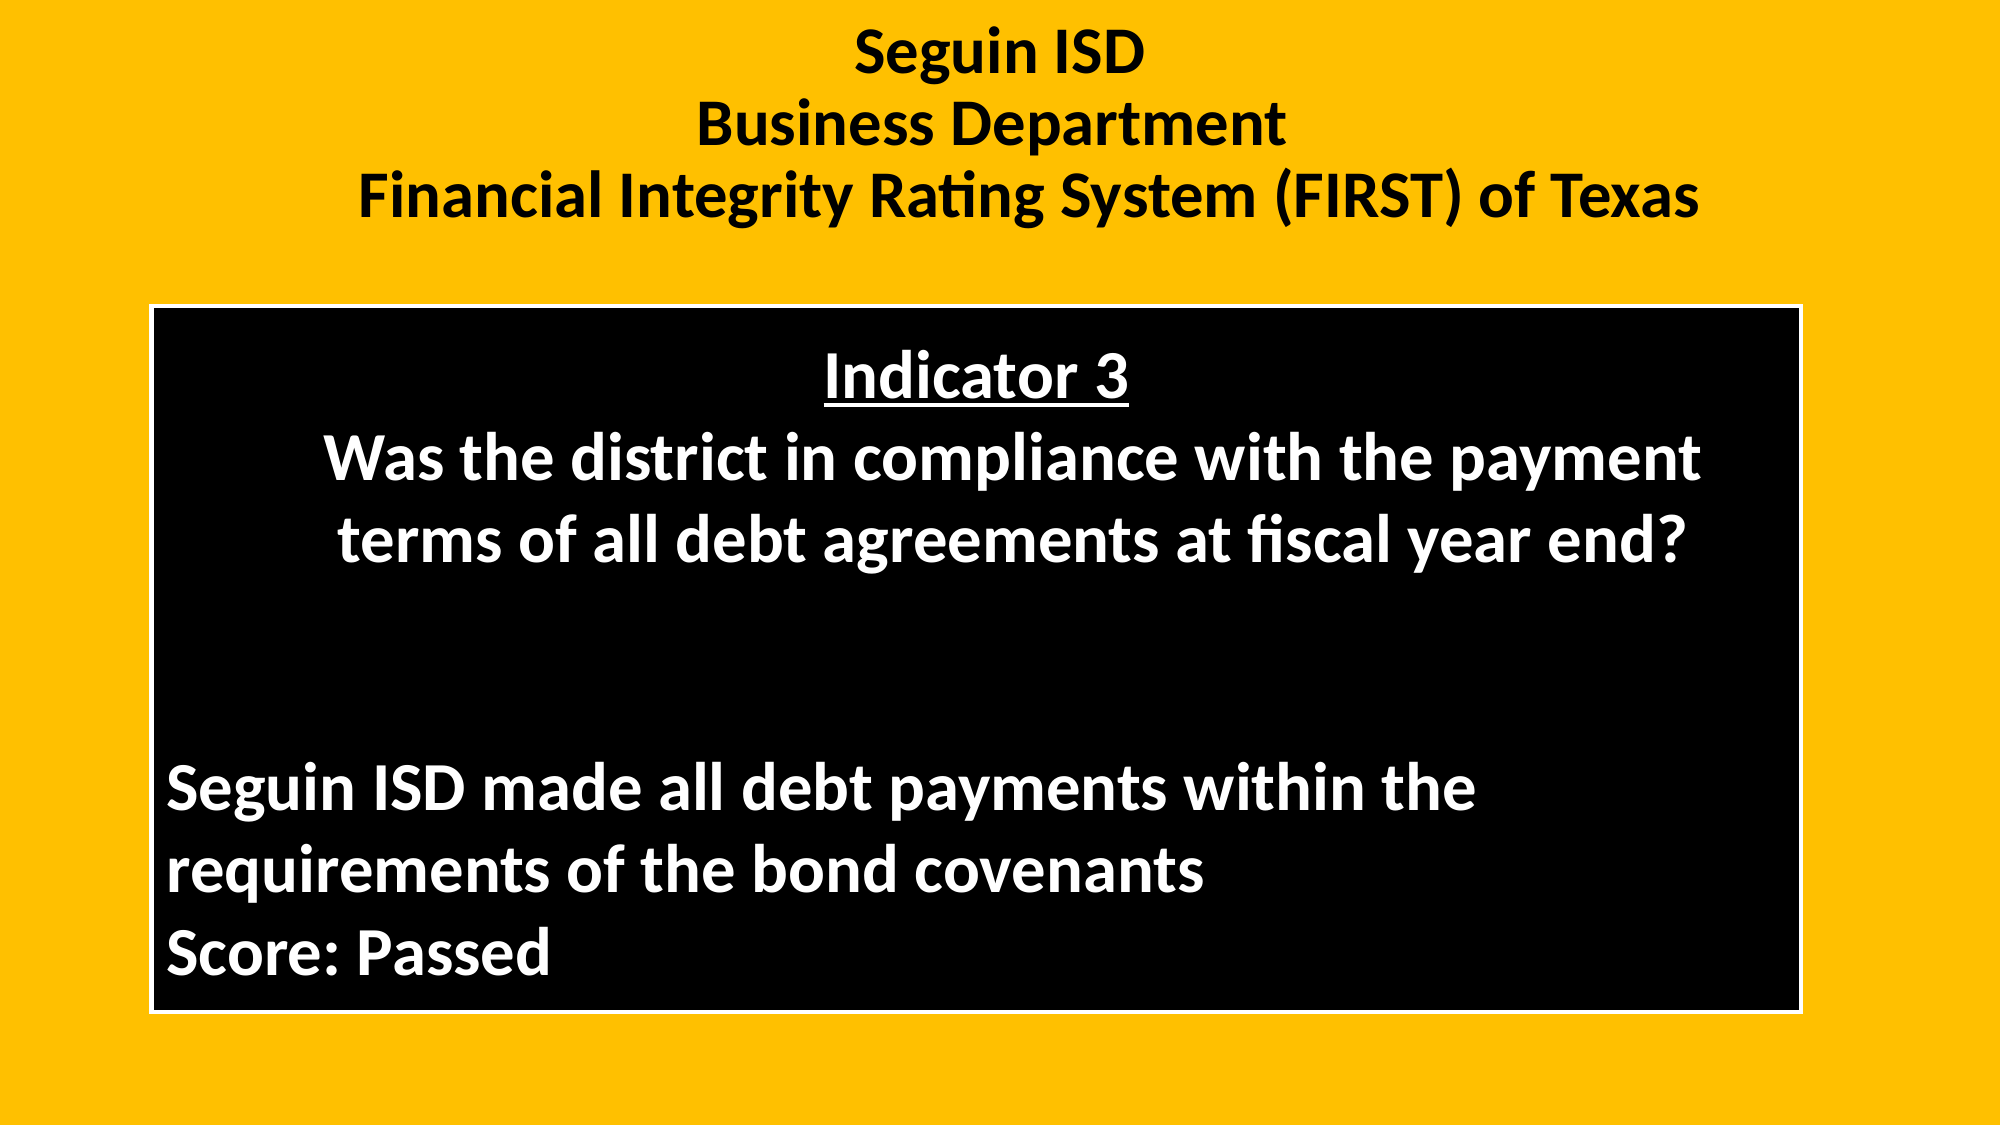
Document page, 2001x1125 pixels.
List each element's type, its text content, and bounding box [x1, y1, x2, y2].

text_box Indicator 3 Was the district in compliance with the payment terms of all debt agreements at fiscal year end? Seguin ISD made all debt payments within the requirements of the bond covenants Score: Passed [151, 306, 1802, 1013]
title Seguin ISD Business Department Financial Integrity Rating System (FIRST) of Texas [137, 15, 1863, 233]
